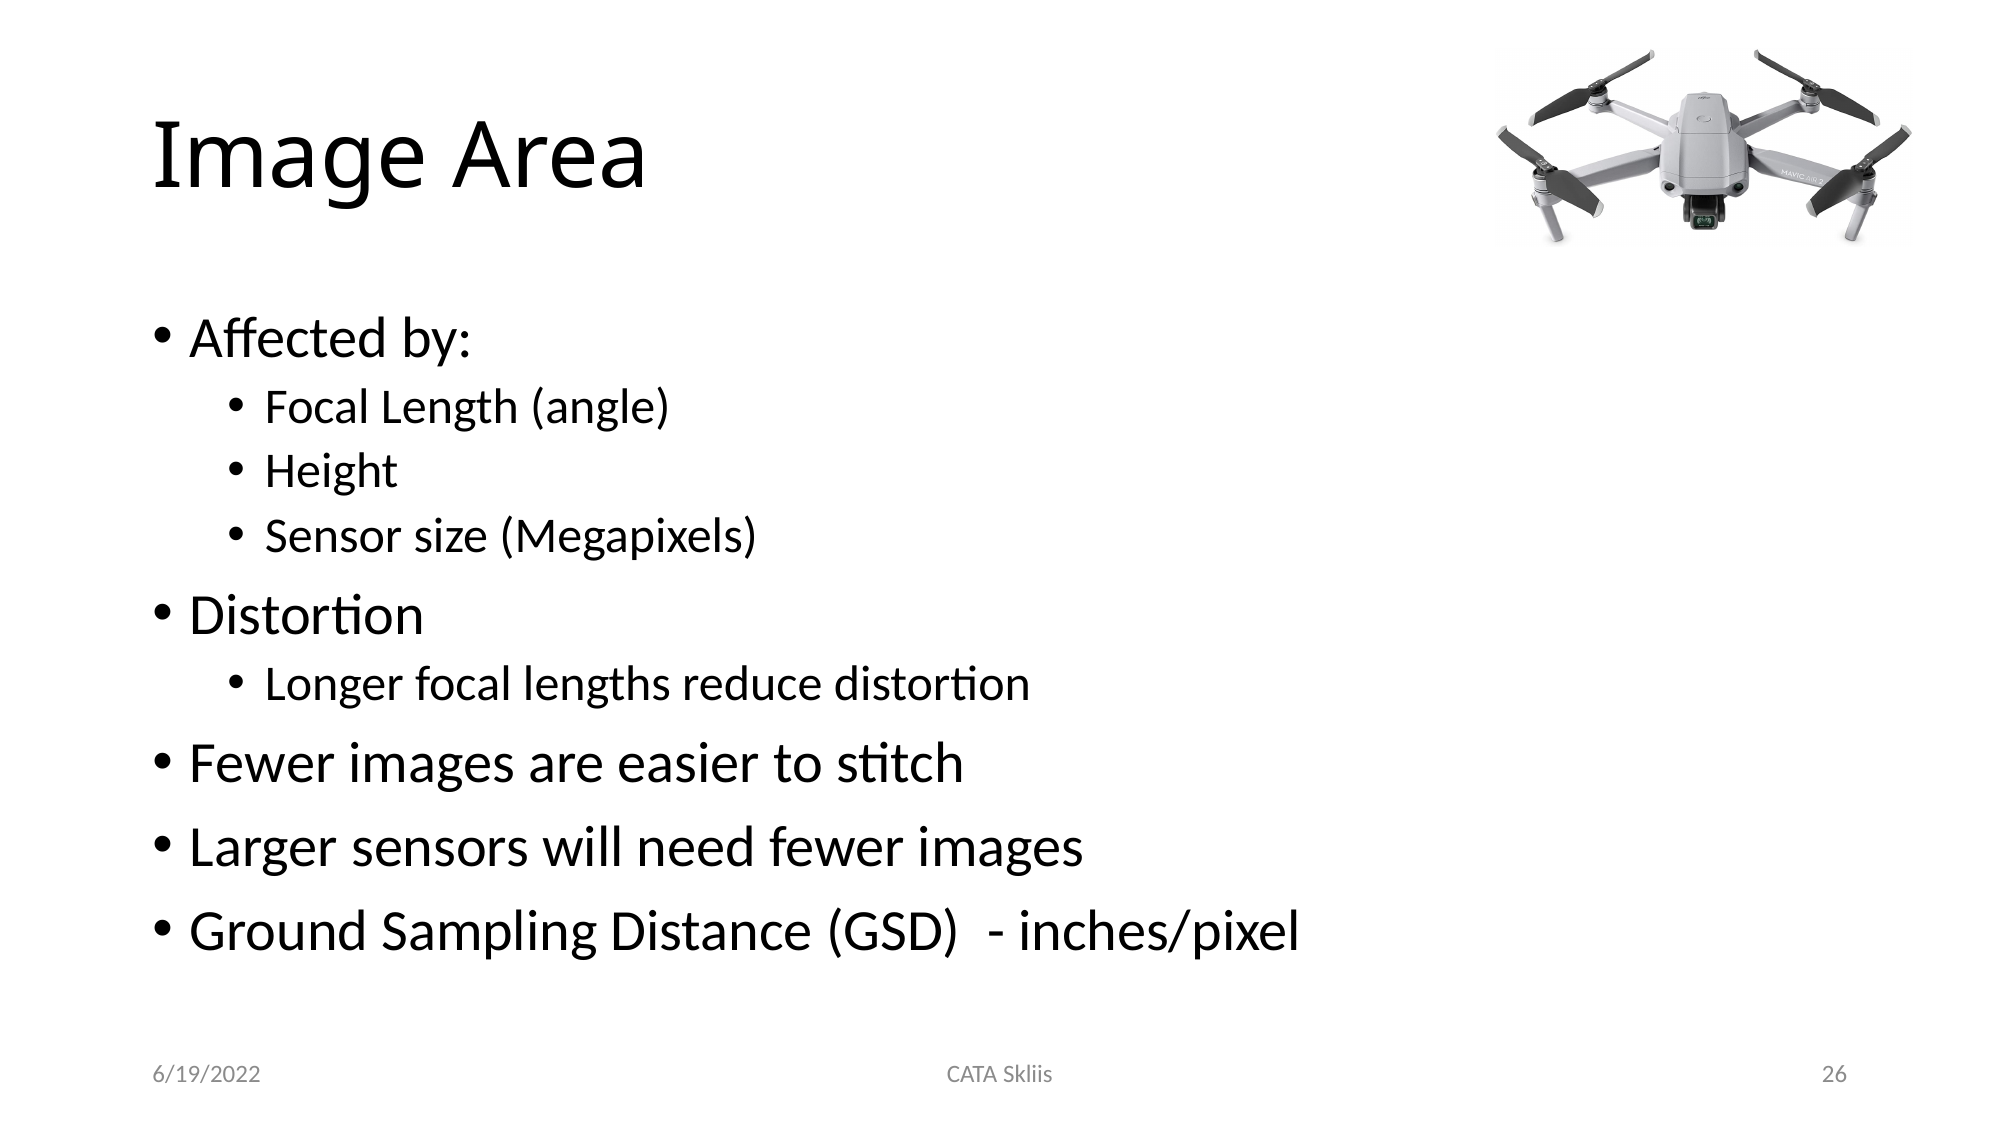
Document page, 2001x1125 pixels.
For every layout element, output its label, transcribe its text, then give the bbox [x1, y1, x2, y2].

footer CATA Skliis [662, 1042, 1338, 1103]
list Affected by: Focal Length (angle) Height Sensor size (Megapixels) Distortion Longer focal lengths reduce distortion Fewer images are easier to stitch Larger sensors will need fewer images Ground Sampling Distance (GSD) - inches/pixel [137, 299, 1863, 1014]
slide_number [137, 1042, 588, 1103]
picture [1495, 48, 1913, 247]
slide_number 26 [1412, 1042, 1863, 1103]
title Image Area [137, 48, 1459, 267]
